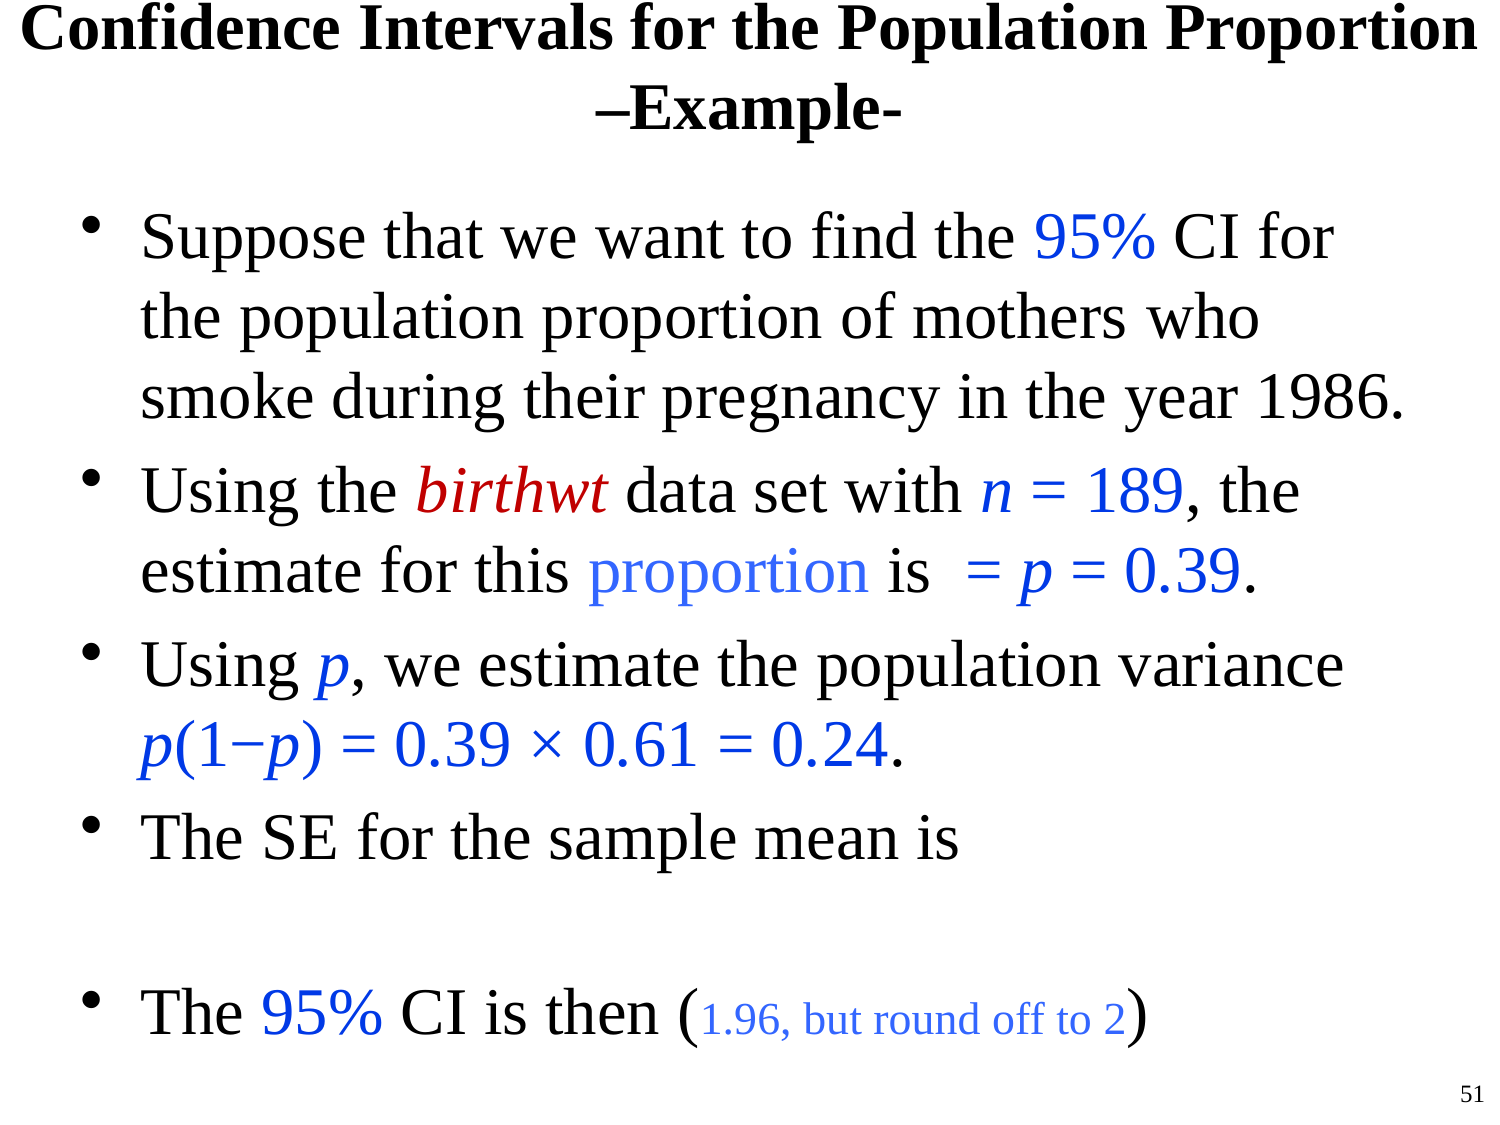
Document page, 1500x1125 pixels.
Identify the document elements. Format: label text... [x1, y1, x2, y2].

slide_number 51 [1186, 1069, 1500, 1125]
title Confidence Intervals for the Population Proportion –Example- [0, 0, 1500, 126]
